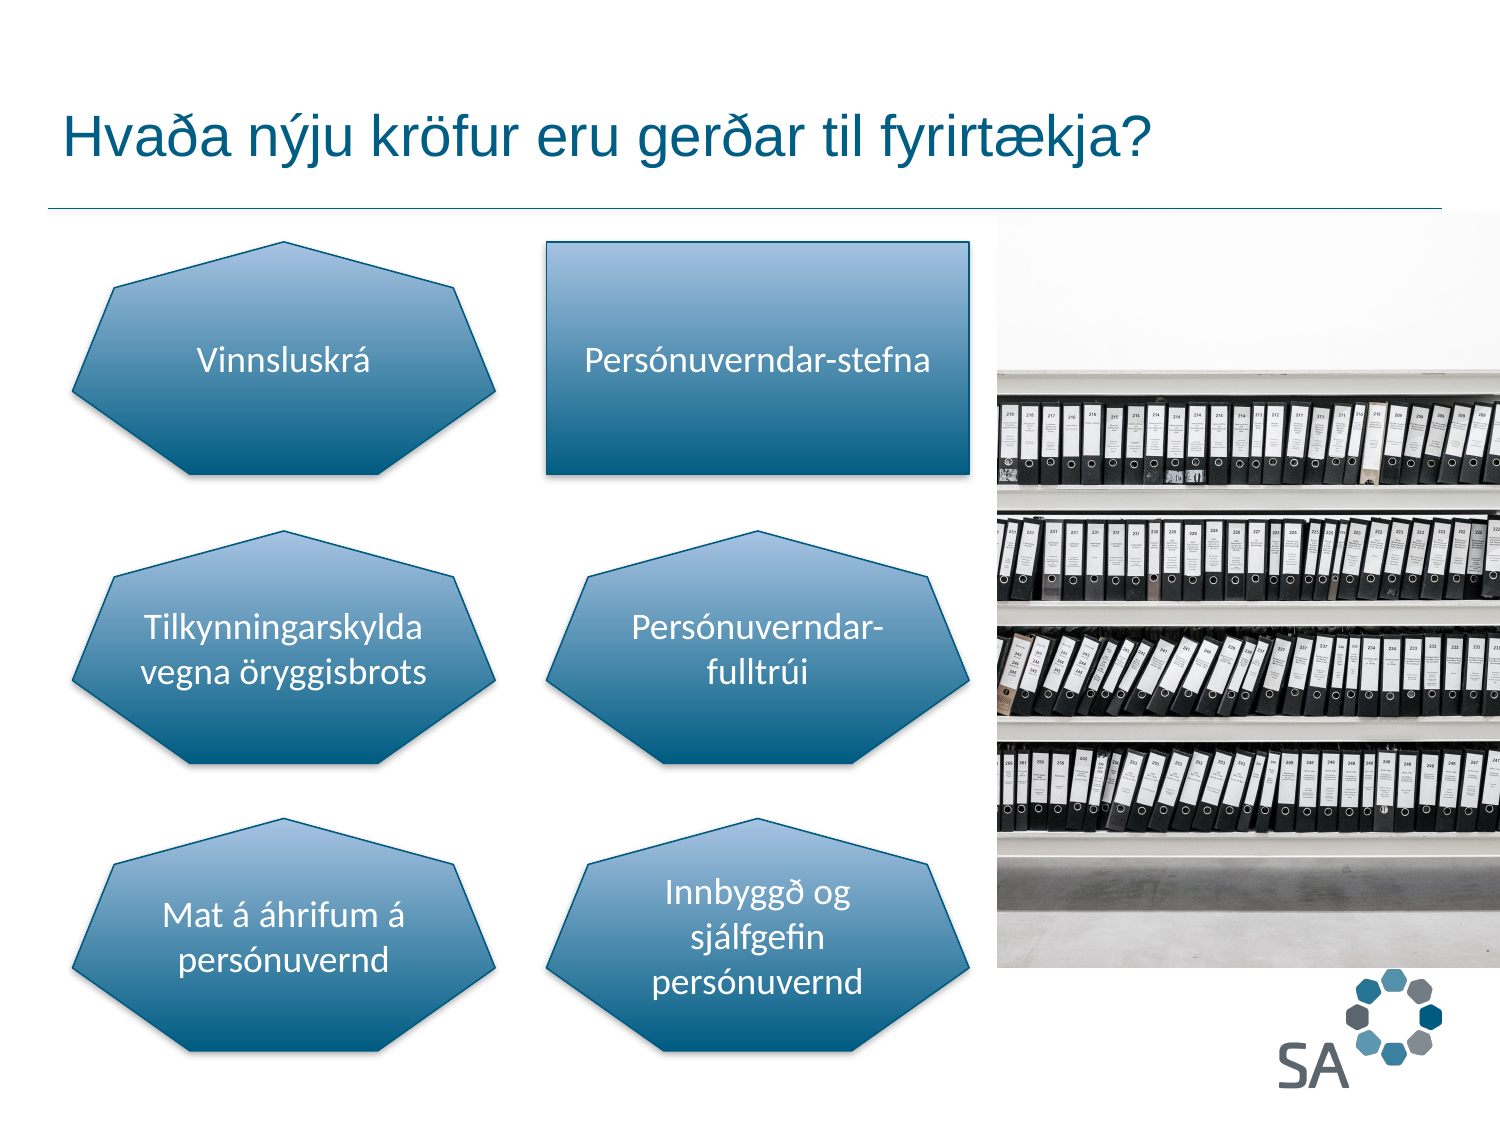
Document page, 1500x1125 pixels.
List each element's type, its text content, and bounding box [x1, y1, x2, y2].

picture [997, 213, 1500, 968]
text_box Persónuverndar-fulltrúi [545, 530, 970, 765]
text_box Tilkynningarskylda vegna öryggisbrots [71, 530, 496, 765]
text_box Innbyggð og sjálfgefin persónuvernd [545, 817, 970, 1052]
title Hvaða nýju kröfur eru gerðar til fyrirtækja? [47, 90, 1442, 198]
text_box Mat á áhrifum á persónuvernd [71, 817, 496, 1052]
text_box Vinnsluskrá [71, 241, 496, 475]
picture [1279, 969, 1442, 1089]
list Persónuverndar-stefna [546, 241, 970, 475]
